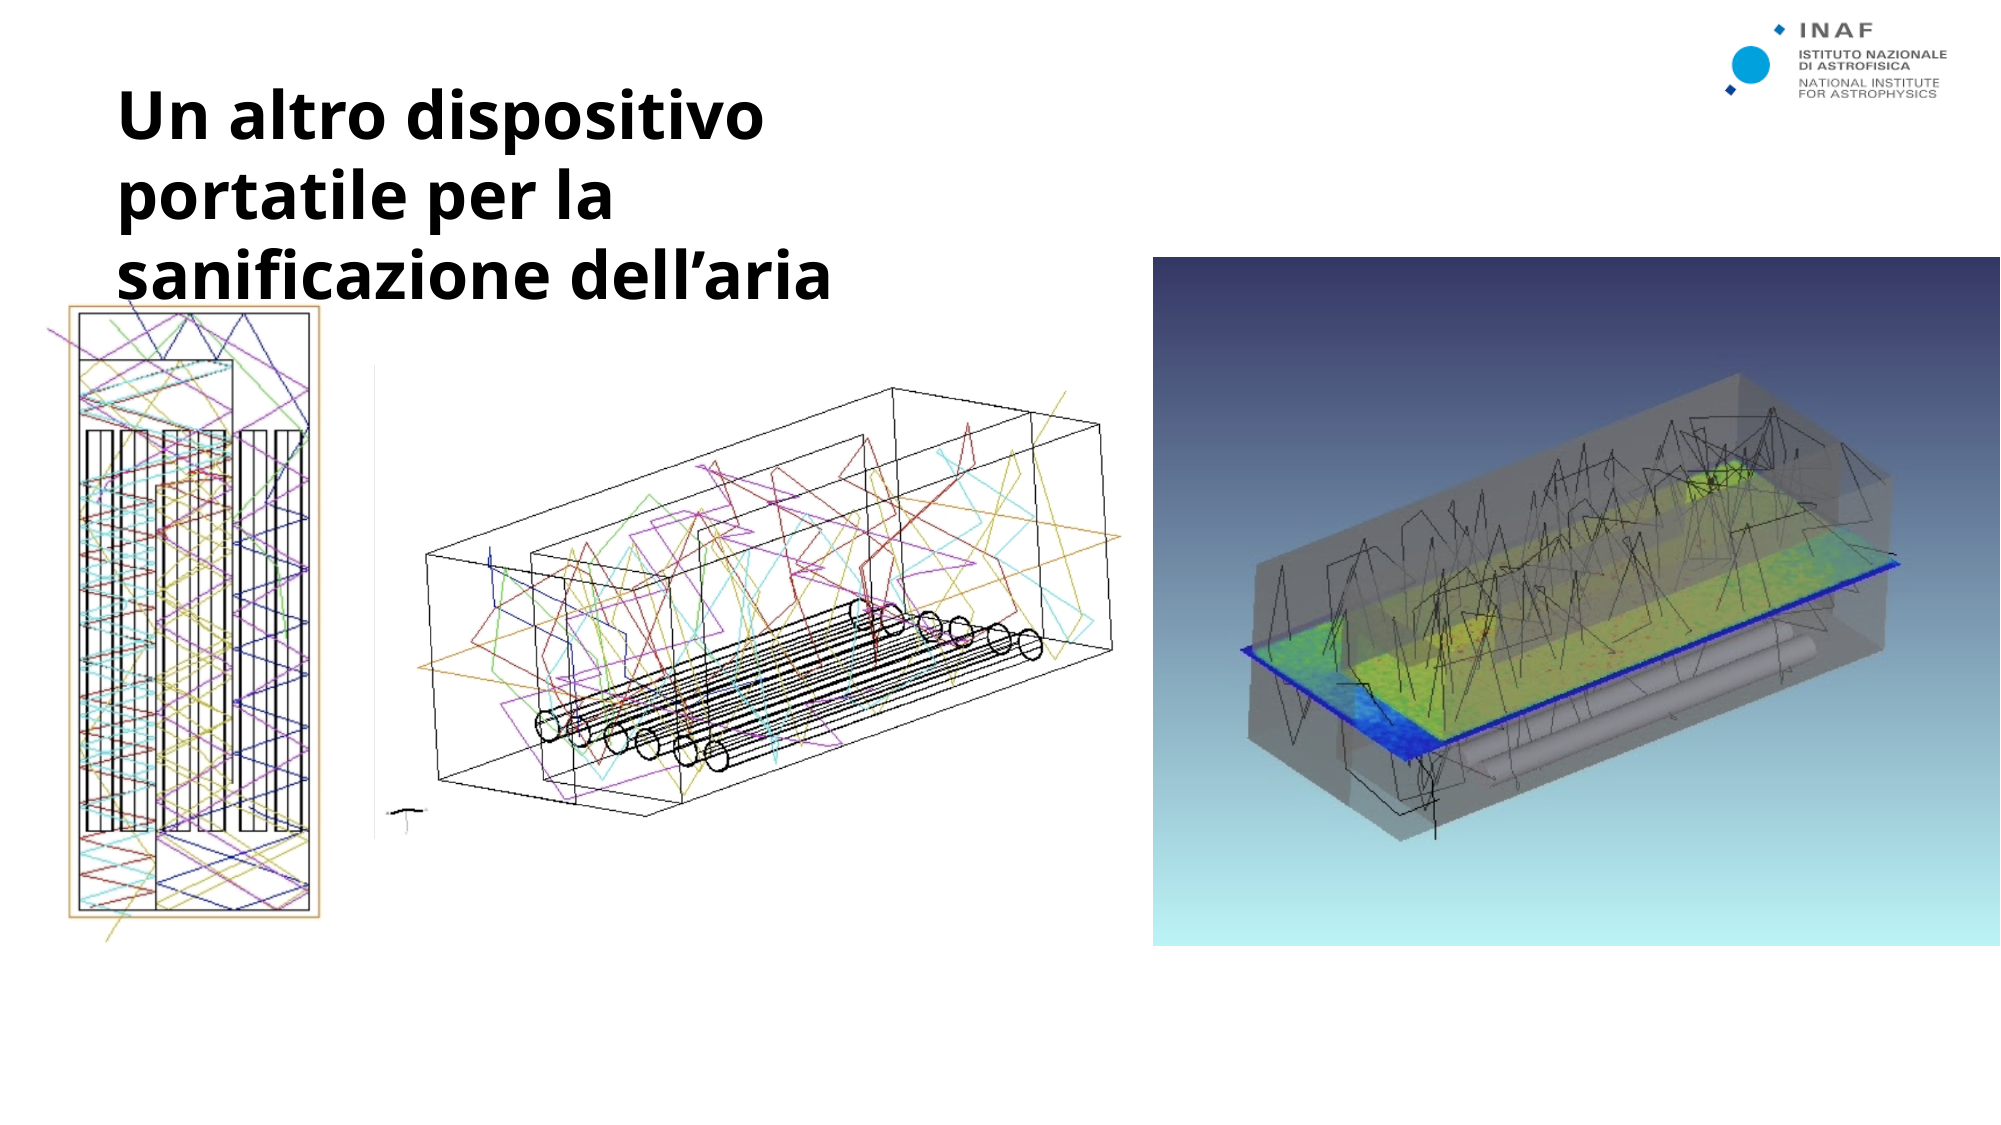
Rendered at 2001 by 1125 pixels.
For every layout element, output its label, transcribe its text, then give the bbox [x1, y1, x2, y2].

picture [1681, 12, 1991, 117]
text_box Un altro dispositivo portatile per la sanificazione dell’aria [102, 65, 1000, 320]
picture [17, 256, 2000, 949]
